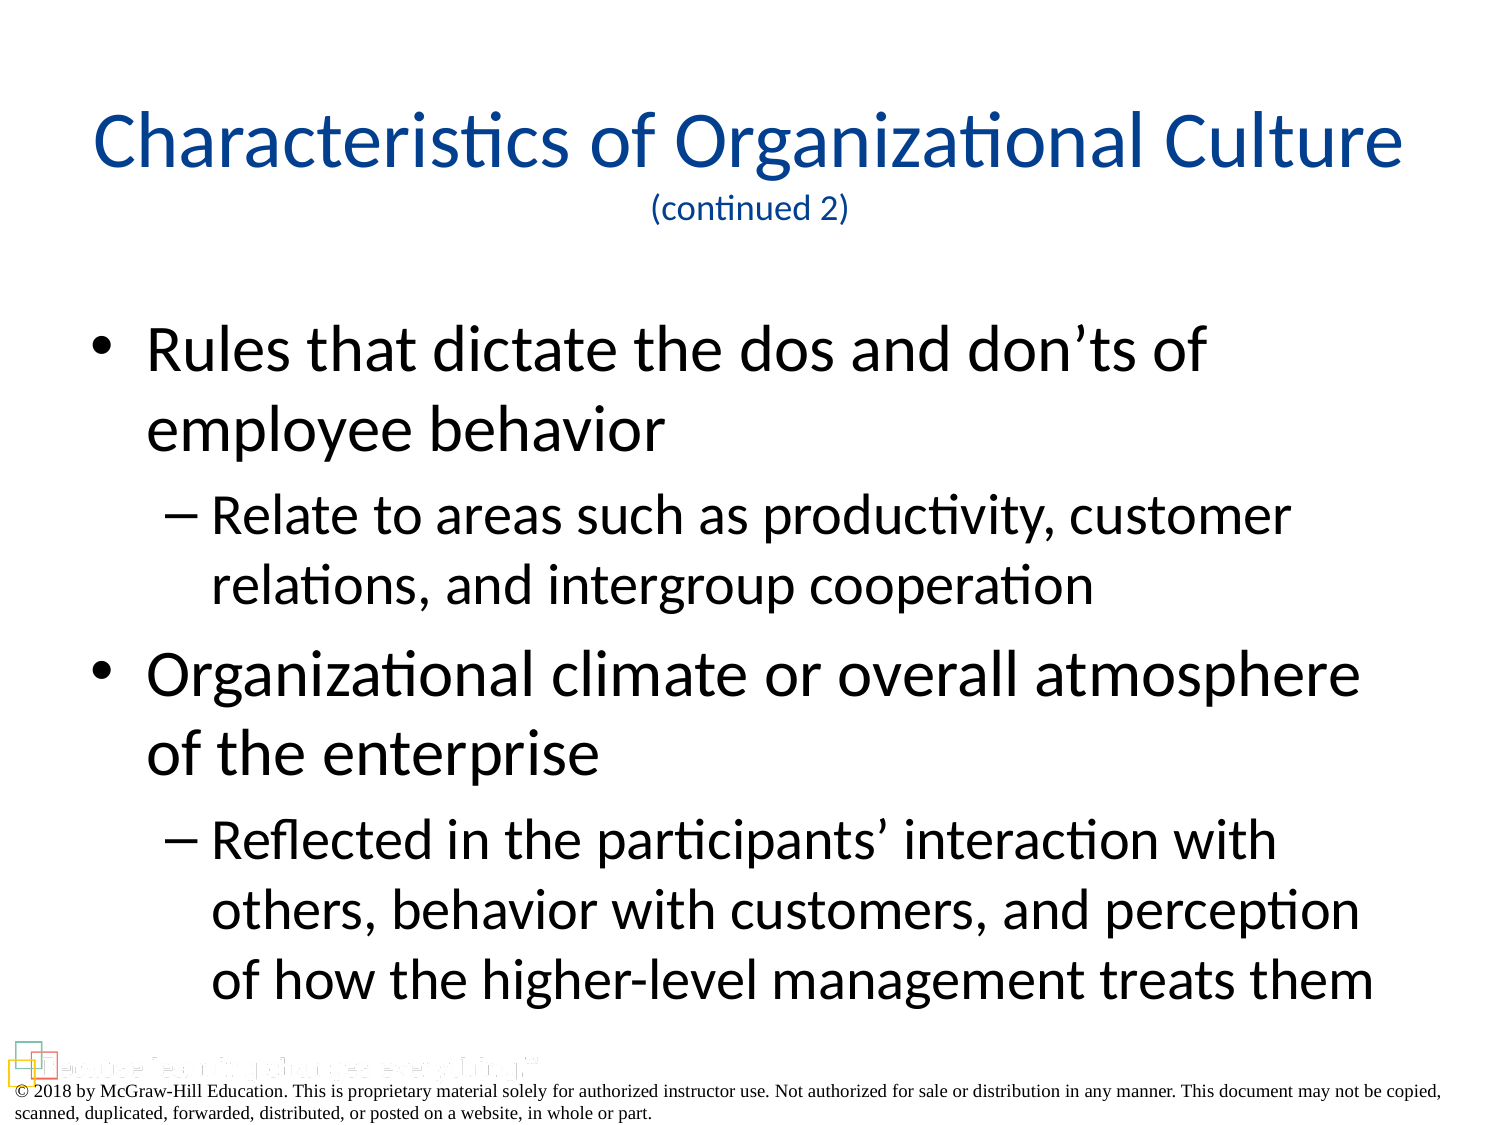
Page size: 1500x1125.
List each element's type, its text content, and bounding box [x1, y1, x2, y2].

picture [8, 1041, 538, 1087]
title Characteristics of Organizational Culture (continued 2) [75, 79, 1425, 267]
list Rules that dictate the dos and don’ts of employee behavior Relate to areas such as productivity, customer relations, and intergroup cooperation Organizational climate or overall atmosphere of the enterprise Reflected in the participants’ interaction with others, behavior with customers, and perception of how the higher-level management treats them [75, 296, 1425, 1040]
